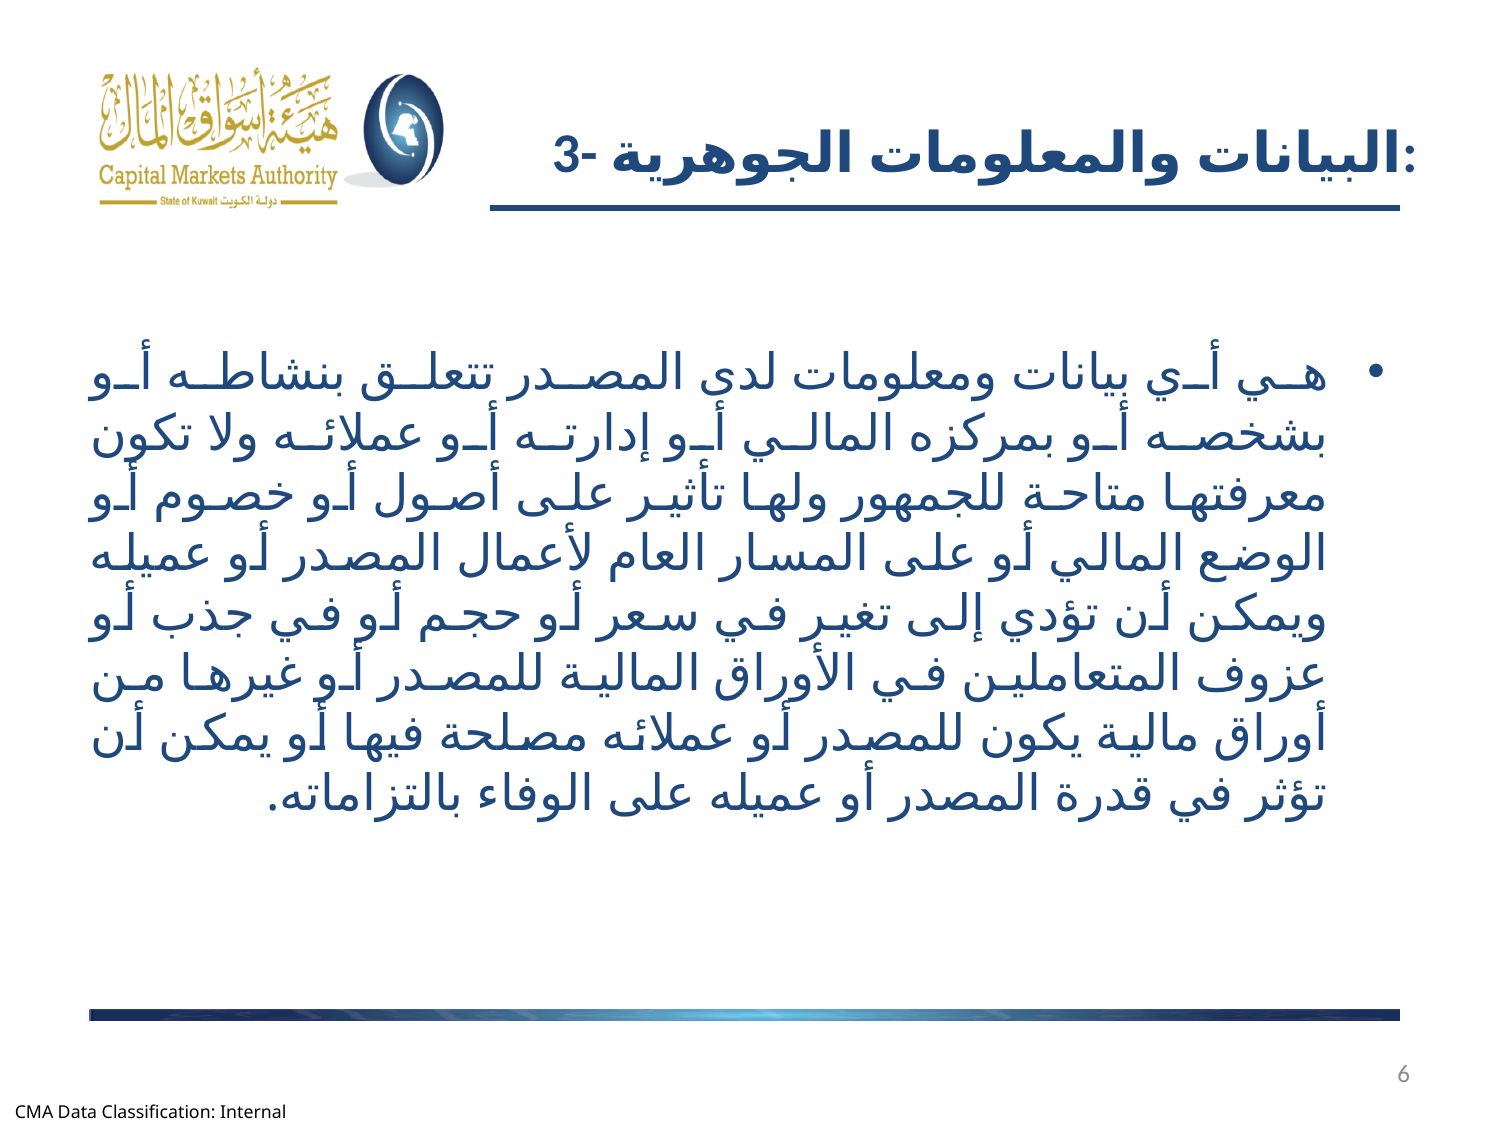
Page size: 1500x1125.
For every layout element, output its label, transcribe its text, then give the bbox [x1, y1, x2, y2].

picture [87, 1009, 1401, 1021]
title 3- البيانات والمعلومات الجوهرية: [450, 90, 1433, 278]
picture [87, 62, 455, 213]
list هي أي بيانات ومعلومات لدى المصدر تتعلق بنشاطه أو بشخصه أو بمركزه المالي أو إدارته أو عملائه ولا تكون معرفتها متاحة للجمهور ولها تأثير على أصول أو خصوم أو الوضع المالي أو على المسار العام لأعمال المصدر أو عميله ويمكن أن تؤدي إلى تغير في سعر أو حجم أو في جذب أو عزوف المتعاملين في الأوراق المالية للمصدر أو غيرها من أوراق مالية يكون للمصدر أو عملائه مصلحة فيها أو يمكن أن تؤثر في قدرة المصدر أو عميله على الوفاء بالتزاماته. [75, 262, 1400, 1005]
slide_number 6 [1074, 1042, 1425, 1103]
